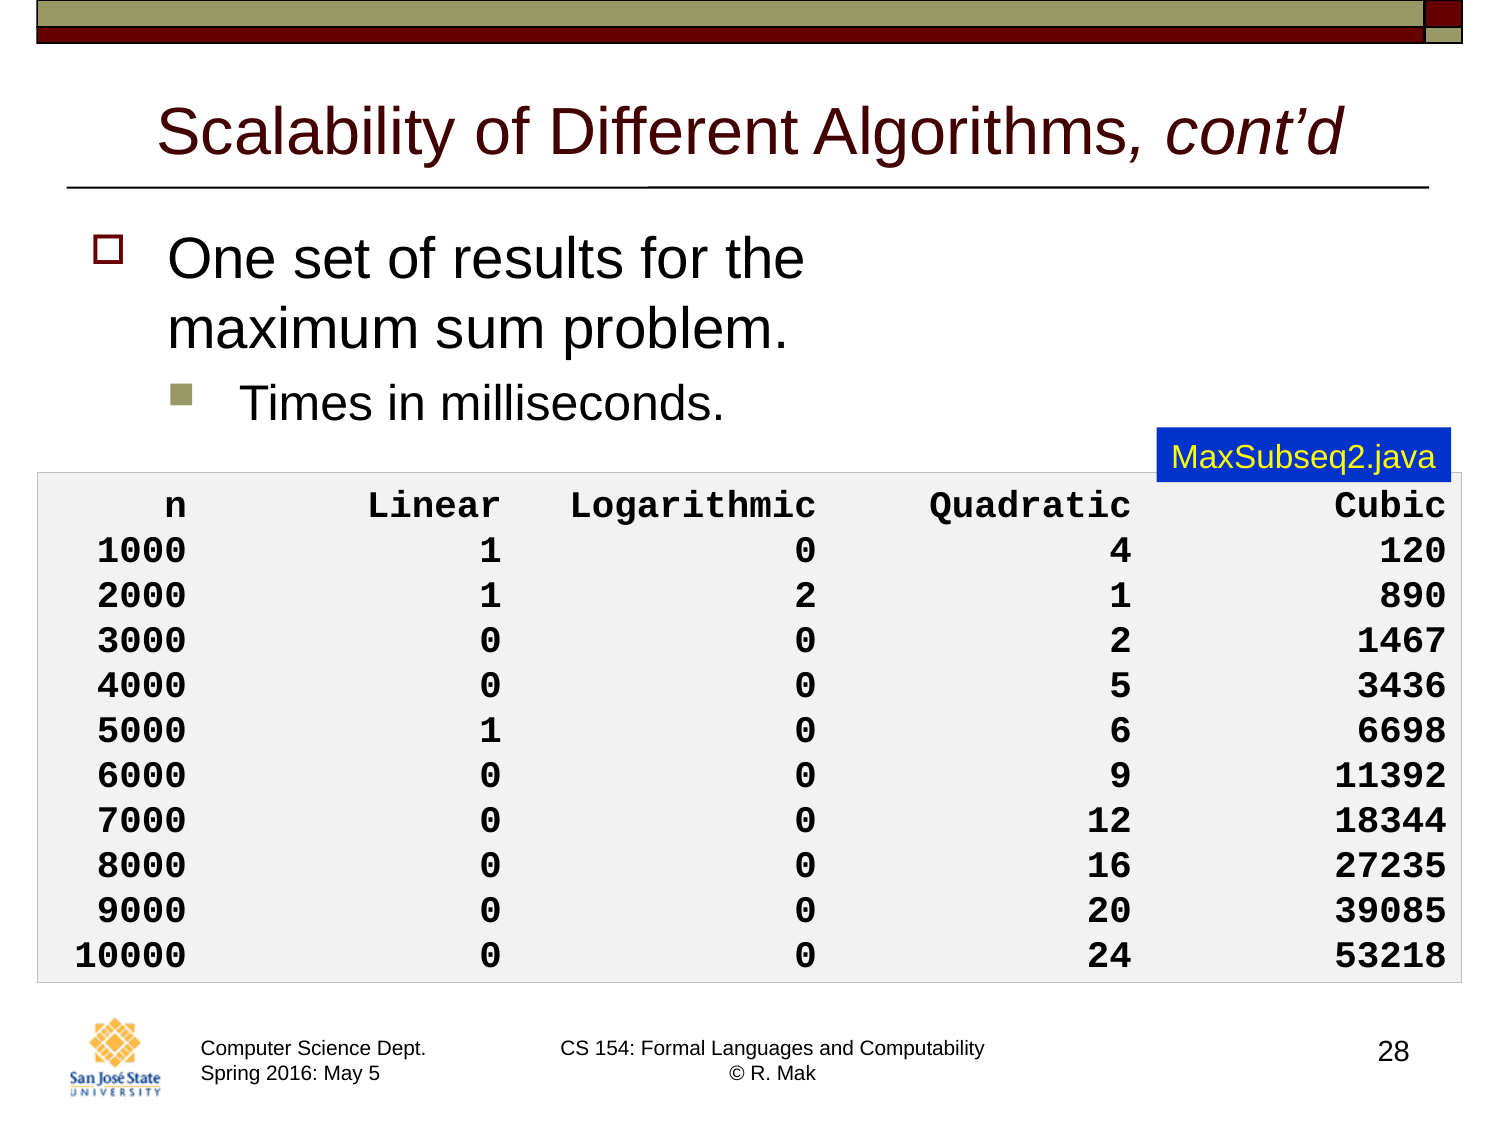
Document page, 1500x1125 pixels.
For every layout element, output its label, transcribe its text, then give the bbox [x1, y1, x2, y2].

text_box MaxSubseq2.java [1156, 427, 1452, 483]
slide_number 28 [1112, 1025, 1425, 1100]
list One set of results for the maximum sum problem. Times in milliseconds. [75, 212, 1425, 458]
picture [60, 1012, 166, 1112]
title Scalability of Different Algorithms, cont’d [75, 67, 1425, 175]
text_box n Linear Logarithmic Quadratic Cubic 1000 1 0 4 120 2000 1 2 1 890 3000 0 0 2 1467 4000 0 0 5 3436 5000 1 0 6 6698 6000 0 0 9 11392 7000 0 0 12 18344 8000 0 0 16 27235 9000 0 0 20 39085 10000 0 0 24 53218 [37, 472, 1462, 983]
